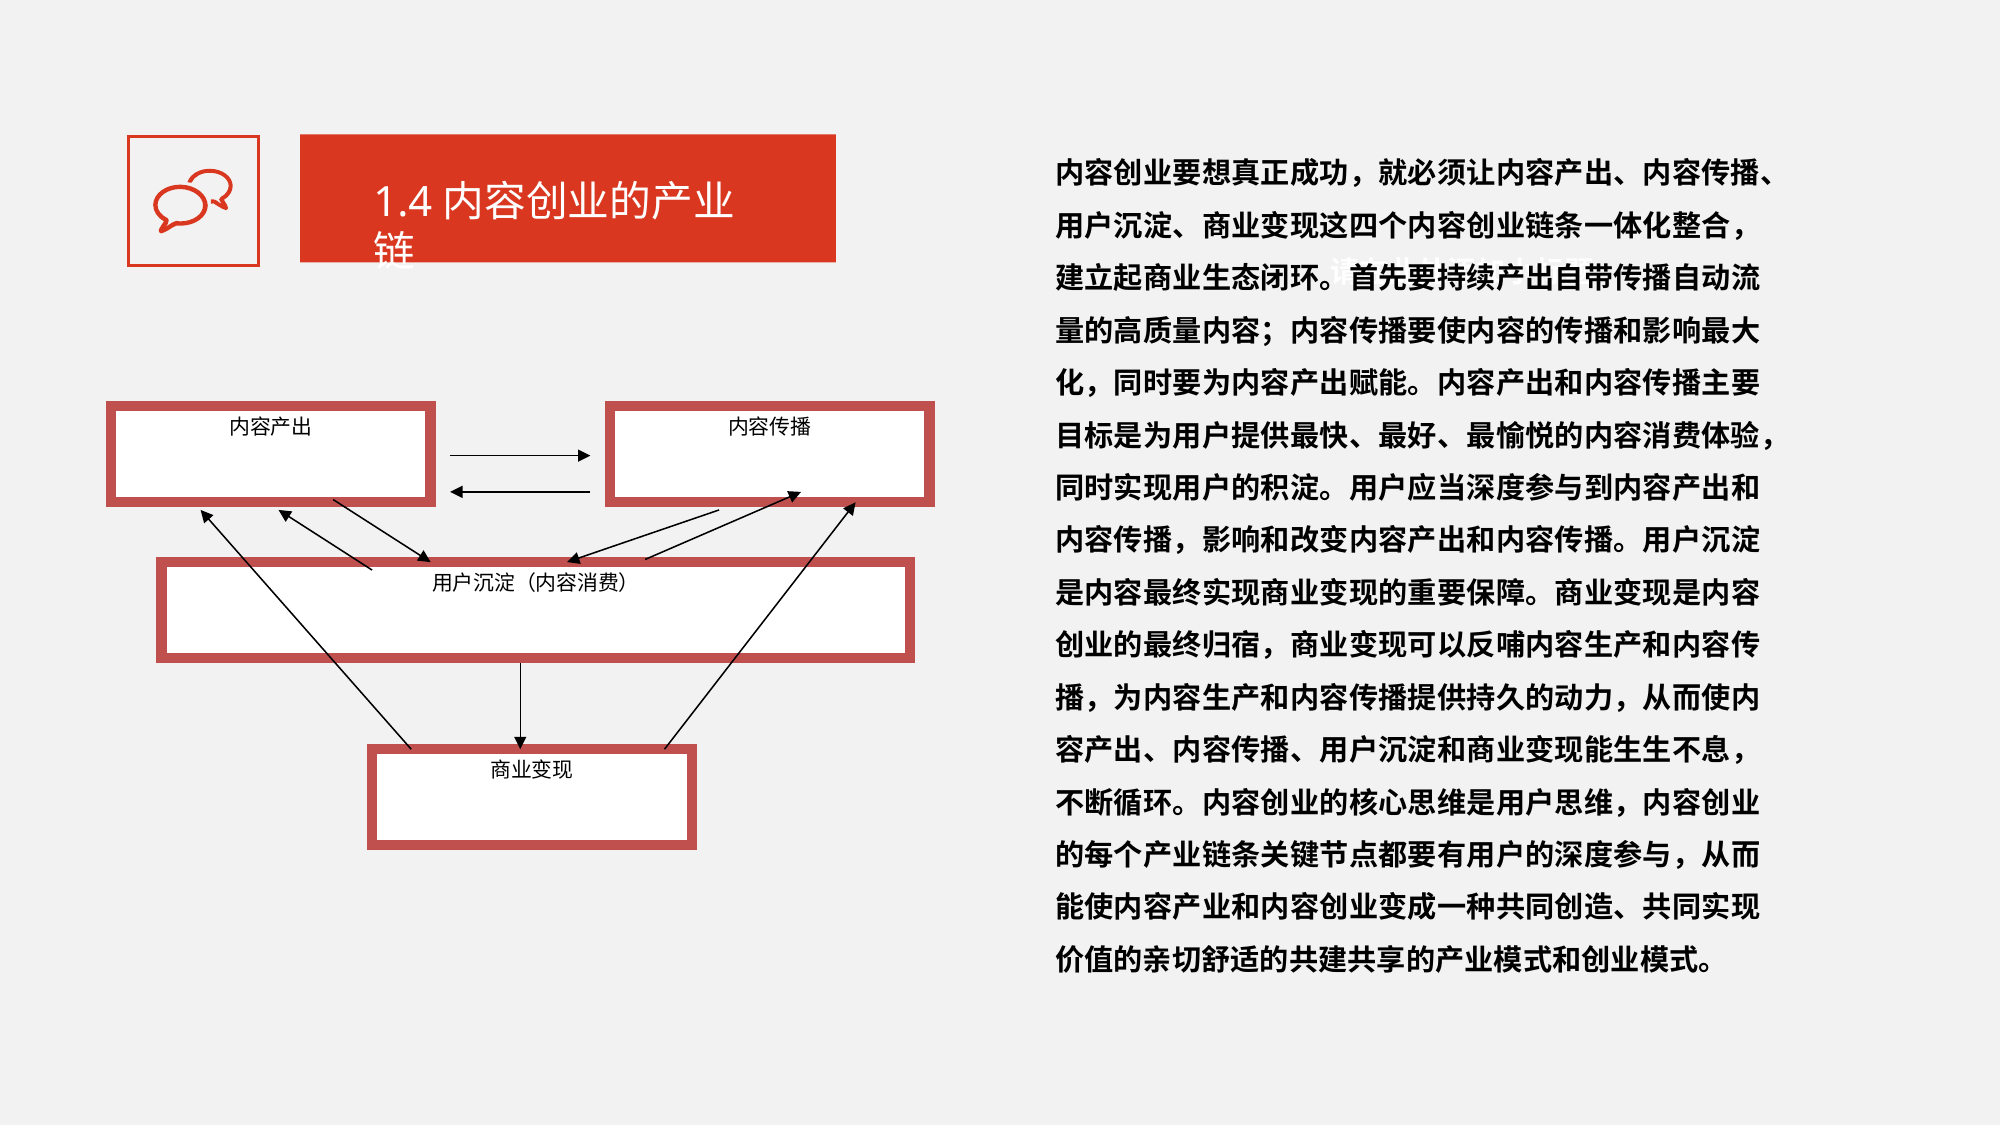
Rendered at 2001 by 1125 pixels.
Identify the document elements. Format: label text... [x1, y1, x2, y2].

text_box 内容创业要想真正成功，就必须让内容产出、内容传播、用户沉淀、商业变现这四个内容创业链条一体化整合，建立起商业生态闭环。首先要持续产出自带传播自动流量的高质量内容；内容传播要使内容的传播和影响最大化，同时要为内容产出赋能。内容产出和内容传播主要目标是为用户提供最快、最好、最愉悦的内容消费体验，同时实现用户的积淀。用户应当深度参与到内容产出和内容传播，影响和改变内容产出和内容传播。用户沉淀是内容最终实现商业变现的重要保障。商业变现是内容创业的最终归宿，商业变现可以反哺内容生产和内容传播，为内容生产和内容传播提供持久的动力，从而使内容产出、内容传播、用户沉淀和商业变现能生生不息，不断循环。内容创业的核心思维是用户思维，内容创业的每个产业链条关键节点都要有用户的深度参与，从而能使内容产业和内容创业变成一种共同创造、共同实现价值的亲切舒适的共建共享的产业模式和创业模式。 [1055, 129, 1761, 984]
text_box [128, 134, 836, 266]
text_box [110, 406, 930, 846]
